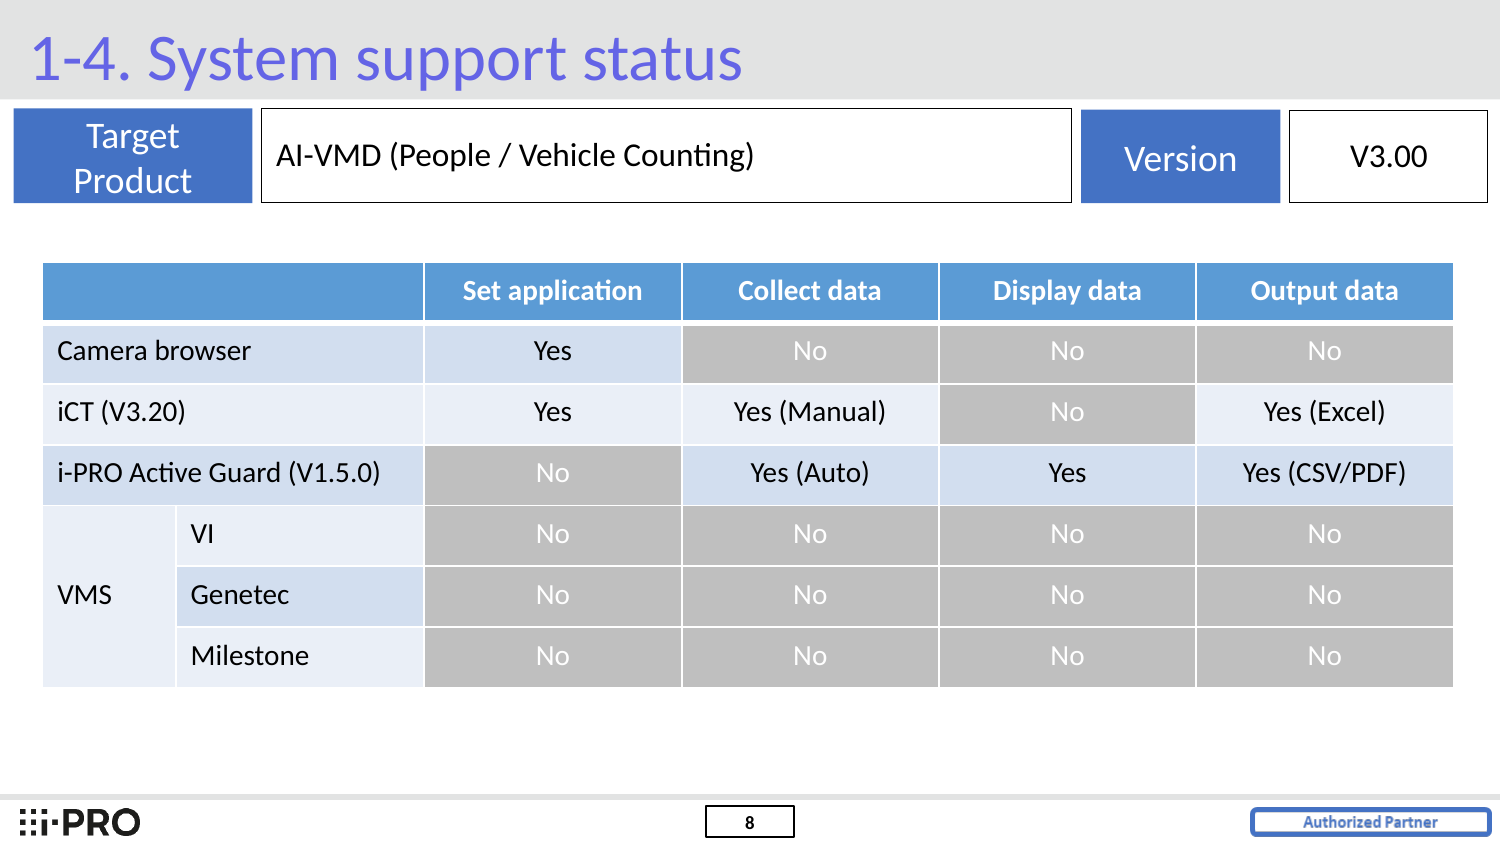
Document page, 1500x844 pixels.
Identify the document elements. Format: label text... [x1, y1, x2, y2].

table_cell No [425, 567, 681, 626]
table_cell No [1197, 567, 1453, 626]
table_cell No [683, 326, 938, 383]
table_header [43, 263, 423, 320]
table_cell i-PRO Active Guard (V1.5.0) [43, 446, 423, 505]
table_cell No [940, 567, 1195, 626]
table_cell VMS [43, 506, 175, 687]
table_cell Milestone [177, 628, 423, 687]
table_cell No [683, 567, 938, 626]
table_cell Yes [425, 326, 681, 383]
table_cell iCT (V3.20) [43, 385, 423, 444]
table_header Collect data [683, 263, 938, 320]
table_cell No [1197, 326, 1453, 383]
text_box Target Product [13, 108, 253, 204]
table_cell No [940, 628, 1195, 687]
table_cell No [1197, 628, 1453, 687]
table_cell Camera browser [43, 326, 423, 383]
table_header Output data [1197, 263, 1453, 320]
table_cell No [940, 326, 1195, 383]
table_cell Yes [425, 385, 681, 444]
table_cell No [425, 628, 681, 687]
table_cell VI [177, 506, 423, 565]
table_cell Yes (Auto) [683, 446, 938, 505]
table_header Display data [940, 263, 1195, 320]
table_cell No [1197, 506, 1453, 565]
text_box V3.00 [1289, 110, 1488, 203]
table_cell Yes (Manual) [683, 385, 938, 444]
table_cell Yes [940, 446, 1195, 505]
text_box 1-4. System support status [13, 0, 1433, 99]
picture [1250, 806, 1492, 843]
table_cell No [425, 446, 681, 505]
picture [20, 808, 140, 836]
text_box AI-VMD (People / Vehicle Counting) [261, 108, 1072, 203]
table_cell Yes (CSV/PDF) [1197, 446, 1453, 505]
table_cell No [425, 506, 681, 565]
table_header Set application [425, 263, 681, 320]
text_box Version [1081, 109, 1281, 204]
table_cell No [683, 506, 938, 565]
table_cell No [683, 628, 938, 687]
table_cell No [940, 385, 1195, 444]
table_cell Genetec [177, 567, 423, 626]
table_cell No [940, 506, 1195, 565]
table_cell Yes (Excel) [1197, 385, 1453, 444]
